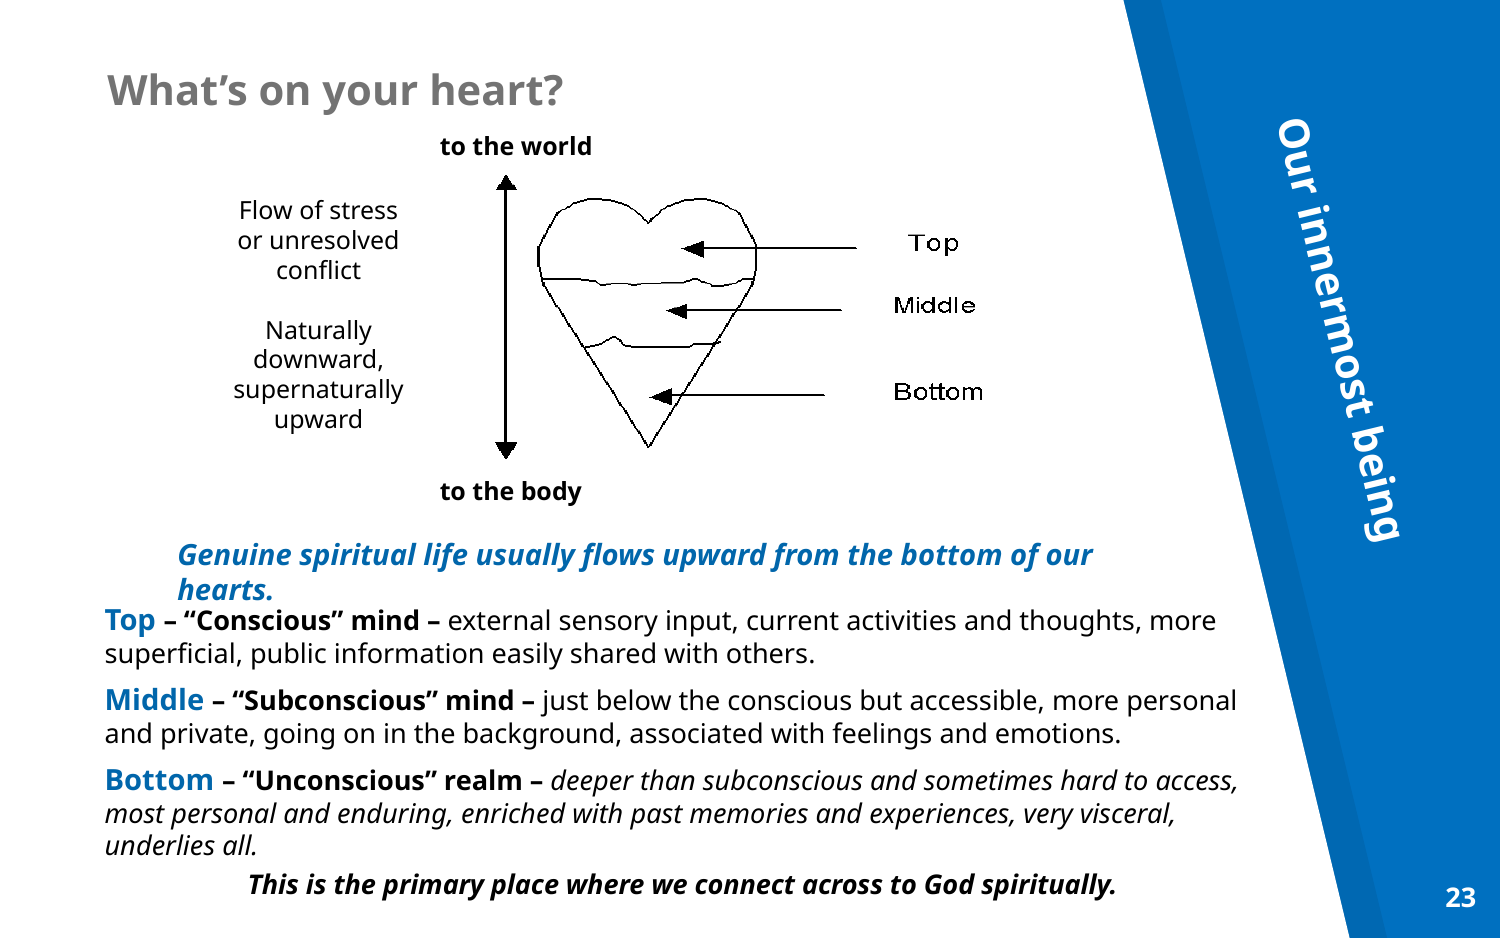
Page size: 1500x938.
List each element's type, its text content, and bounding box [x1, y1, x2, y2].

text_box Flow of stress or unresolved conflict Naturally downward, supernaturally upward [212, 122, 419, 507]
text_box What’s on your heart? [92, 56, 579, 122]
text_box Our innermost being [1257, 95, 1431, 564]
text_box Top – “Conscious” mind – external sensory input, current activities and thoughts, more superficial, public information easily shared with others. Middle – “Subconscious” mind – just below the conscious but accessible, more personal and private, going on in the background, associated with feelings and emotions. Bottom – “Unconscious” realm – deeper than subconscious and sometimes hard to access, most personal and enduring, enriched with past memories and experiences, very visceral, underlies all. This is the primary place where we connect across to God spiritually. [89, 593, 1275, 907]
text_box Genuine spiritual life usually flows upward from the bottom of our hearts. [162, 528, 1125, 614]
slide_number 23 [1401, 865, 1492, 938]
picture [424, 111, 1105, 555]
